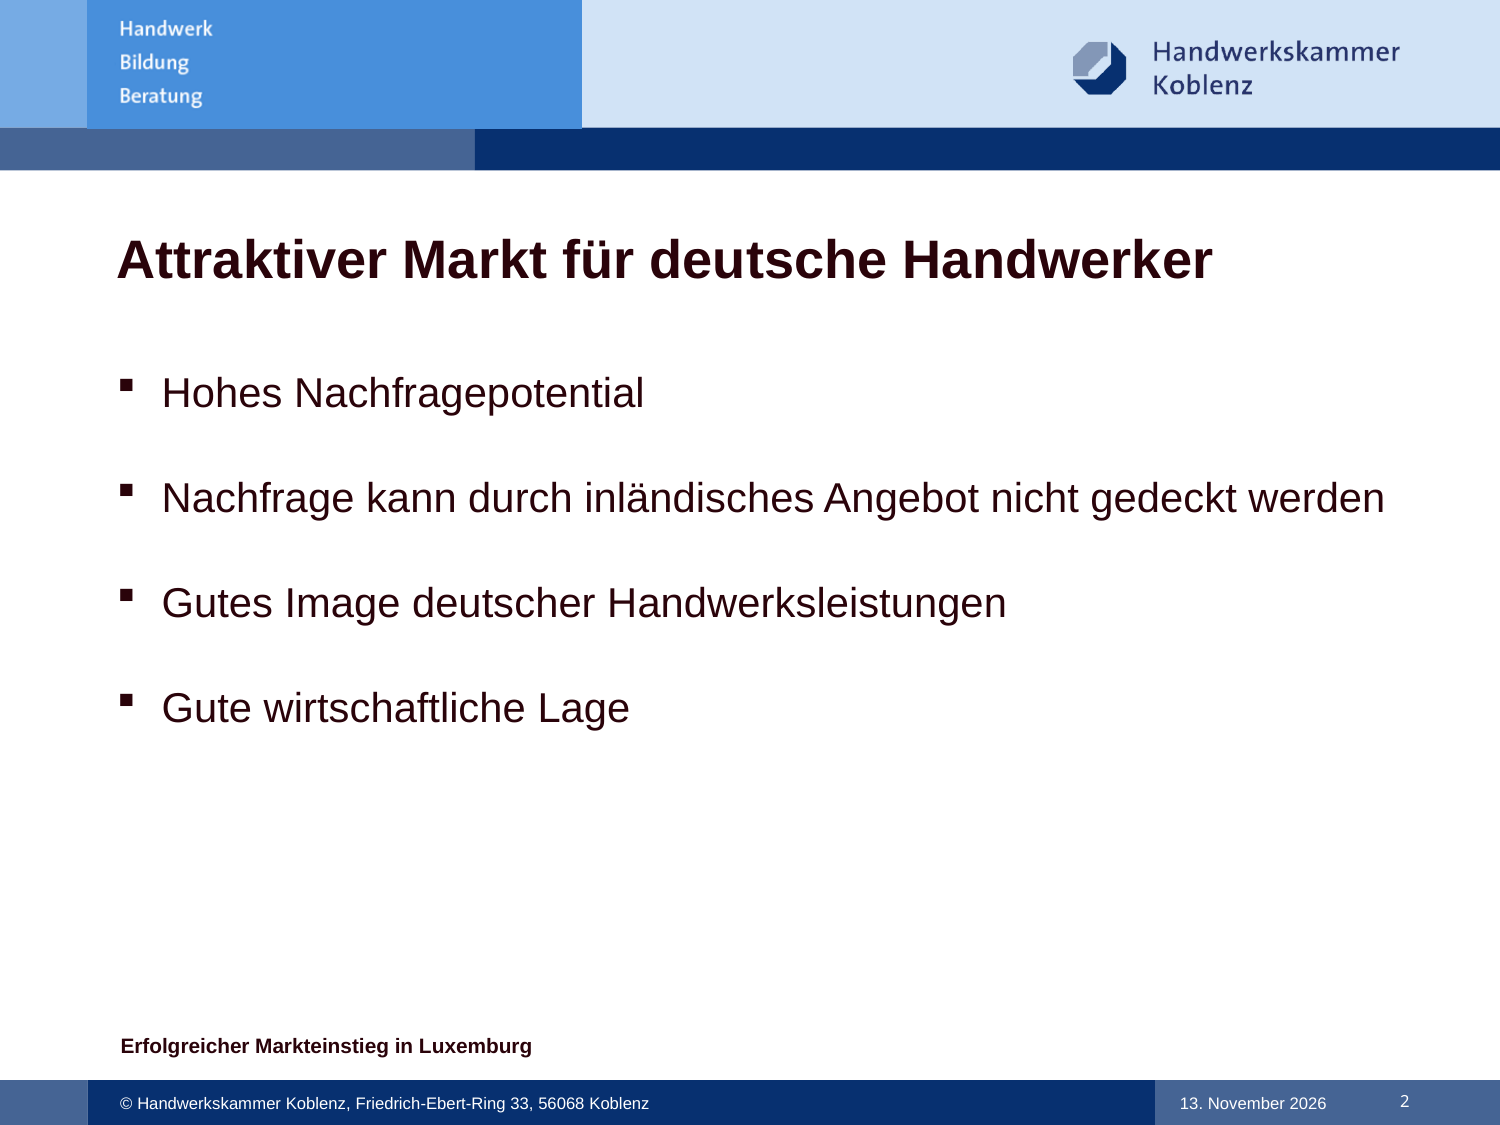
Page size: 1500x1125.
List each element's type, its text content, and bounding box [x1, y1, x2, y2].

list Hohes Nachfragepotential Nachfrage kann durch inländisches Angebot nicht gedeckt werden Gutes Image deutscher Handwerksleistungen Gute wirtschaftliche Lage [116, 363, 1400, 1001]
picture [87, 0, 582, 129]
picture [1073, 37, 1400, 103]
title Attraktiver Markt für deutsche Handwerker [116, 224, 1400, 338]
footer Erfolgreicher Markteinstieg in Luxemburg [120, 1025, 1073, 1063]
